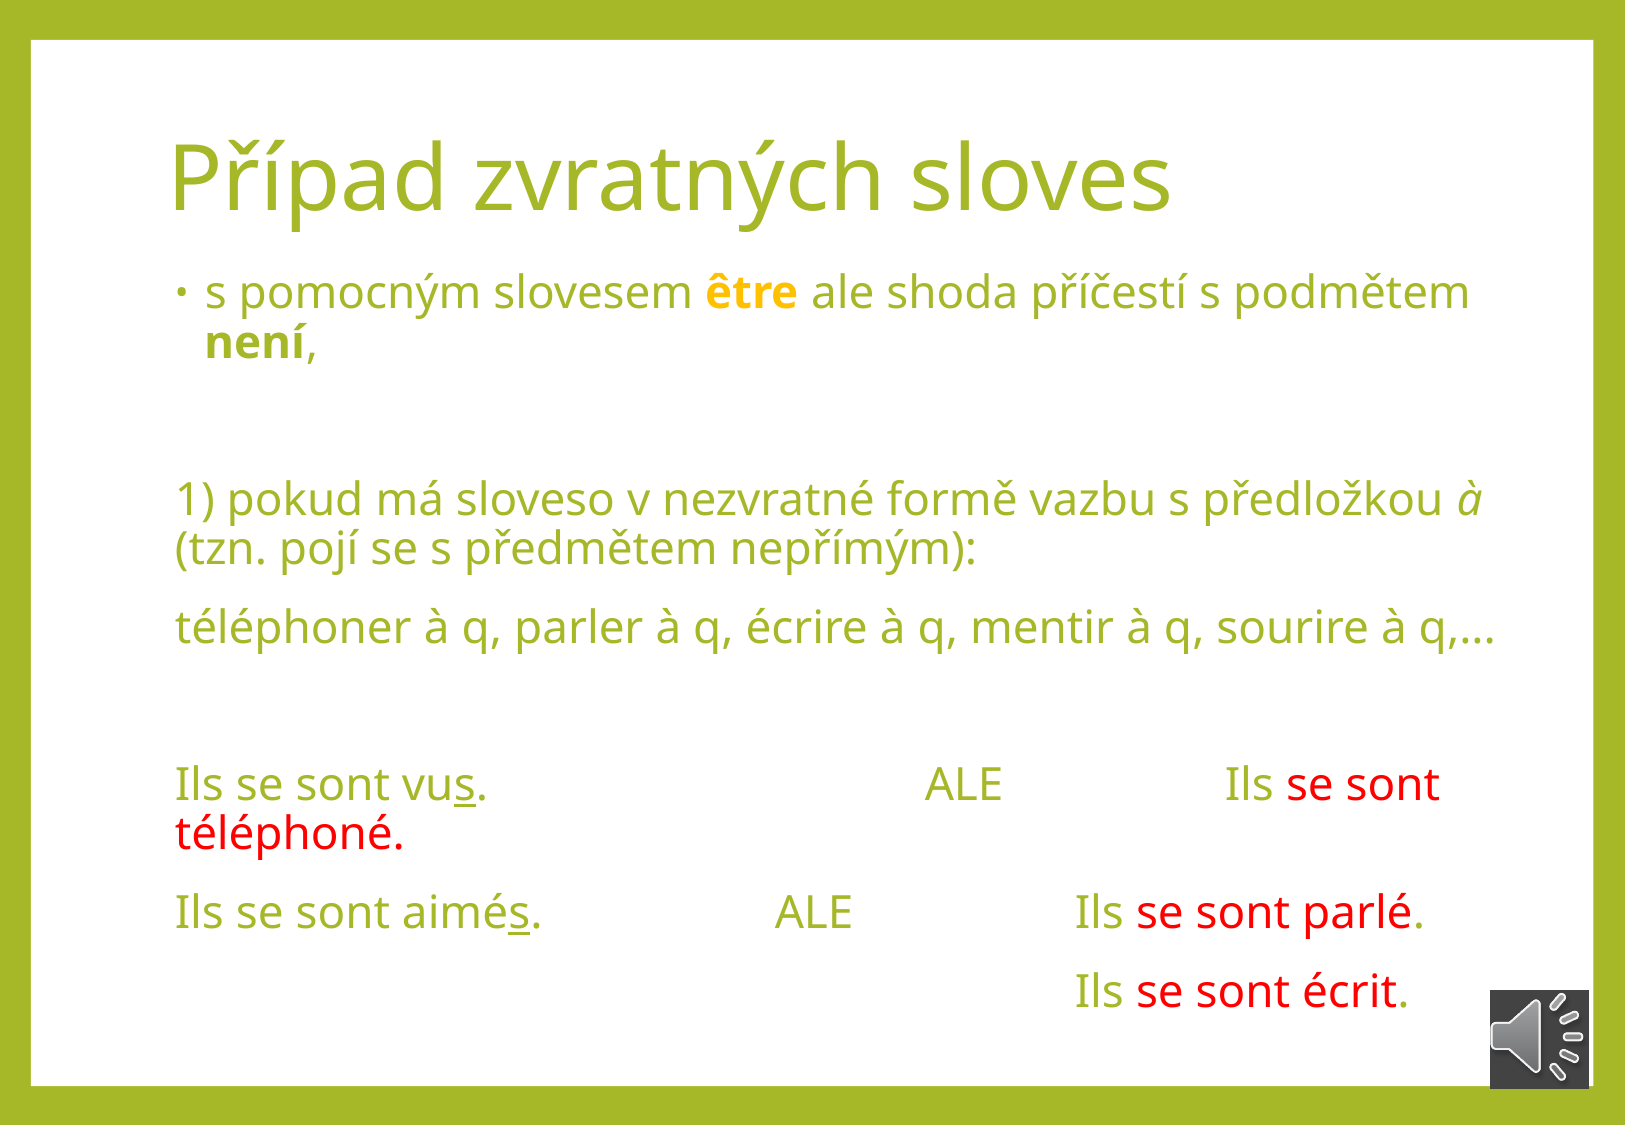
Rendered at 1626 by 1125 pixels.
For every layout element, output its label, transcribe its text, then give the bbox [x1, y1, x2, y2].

title Případ zvratných sloves [152, 99, 1469, 261]
picture [1489, 989, 1590, 1090]
list s pomocným slovesem être ale shoda příčestí s podmětem není, 1) pokud má sloveso v nezvratné formě vazbu s předložkou à (tzn. pojí se s předmětem nepřímým): téléphoner à q, parler à q, écrire à q, mentir à q, sourire à q,... Ils se sont vus. ALE Ils se sont téléphoné. Ils se sont aimés. ALE Ils se sont parlé. Ils se sont écrit. [152, 261, 1536, 1058]
